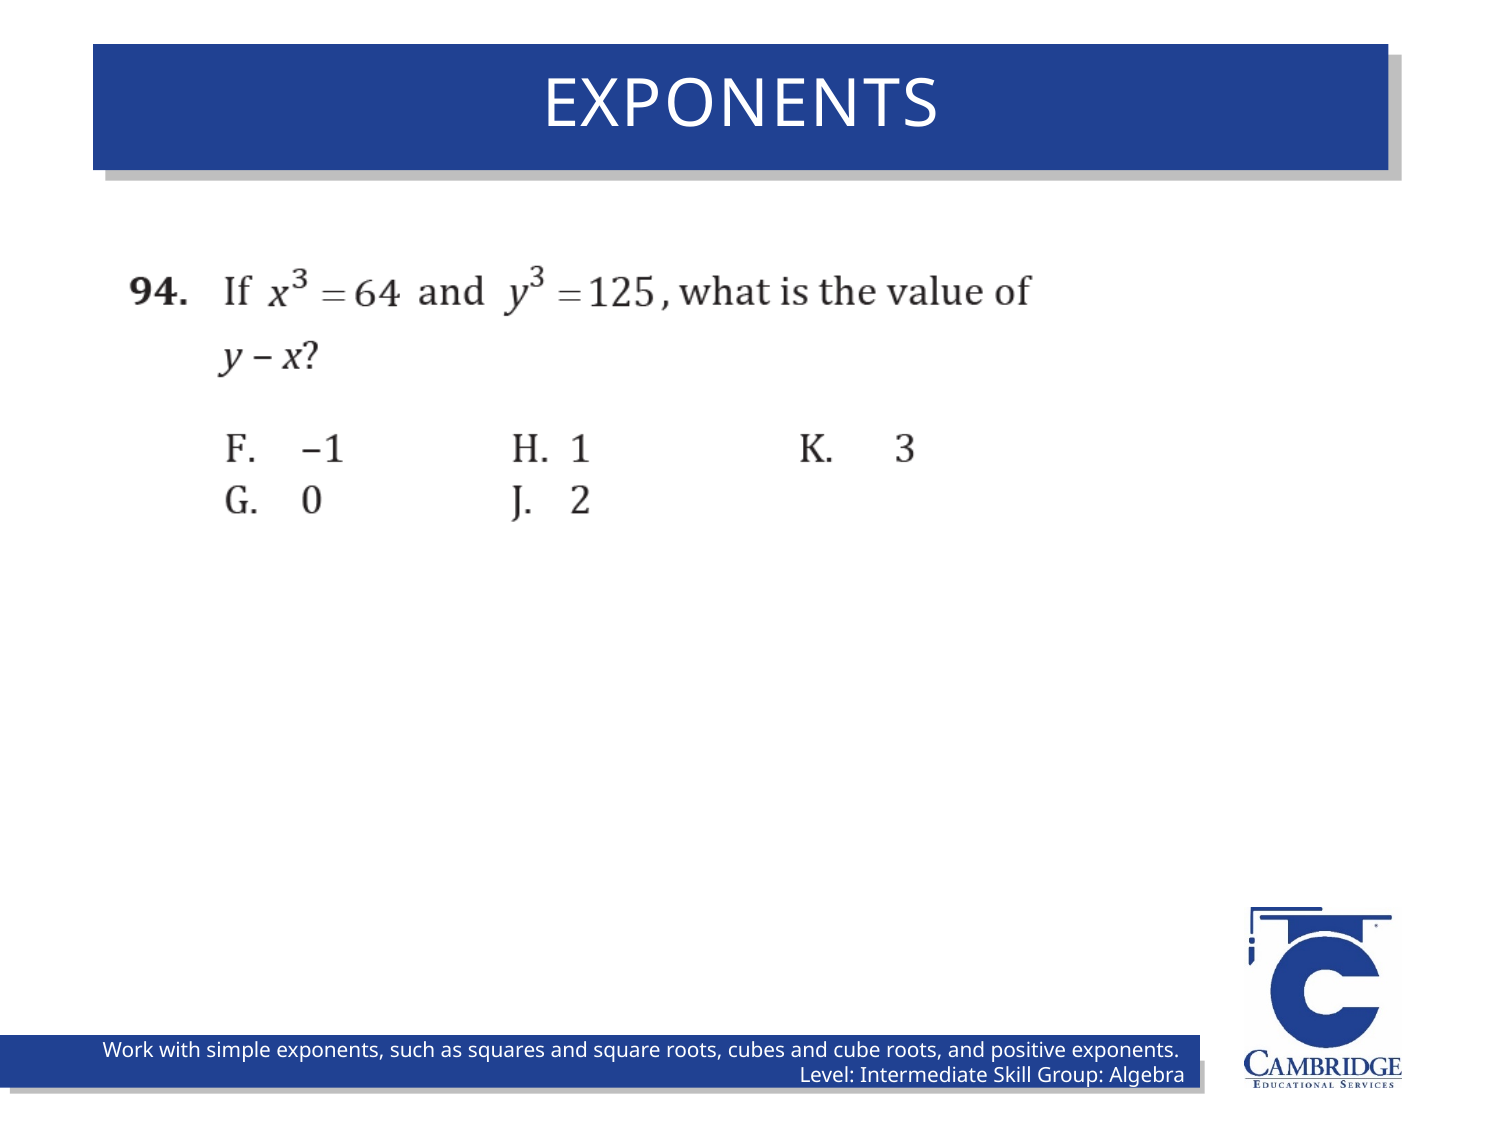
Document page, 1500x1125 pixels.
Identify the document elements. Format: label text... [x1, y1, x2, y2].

picture [105, 240, 1058, 565]
title Exponents [93, 44, 1389, 171]
picture [1244, 907, 1403, 1088]
text_box [104, 53, 1403, 182]
text_box [9, 1059, 1206, 1095]
footer Work with simple exponents, such as squares and square roots, cubes and cube roots, and positive exponents. Level: Intermediate Skill Group: Algebra [0, 1035, 1200, 1088]
